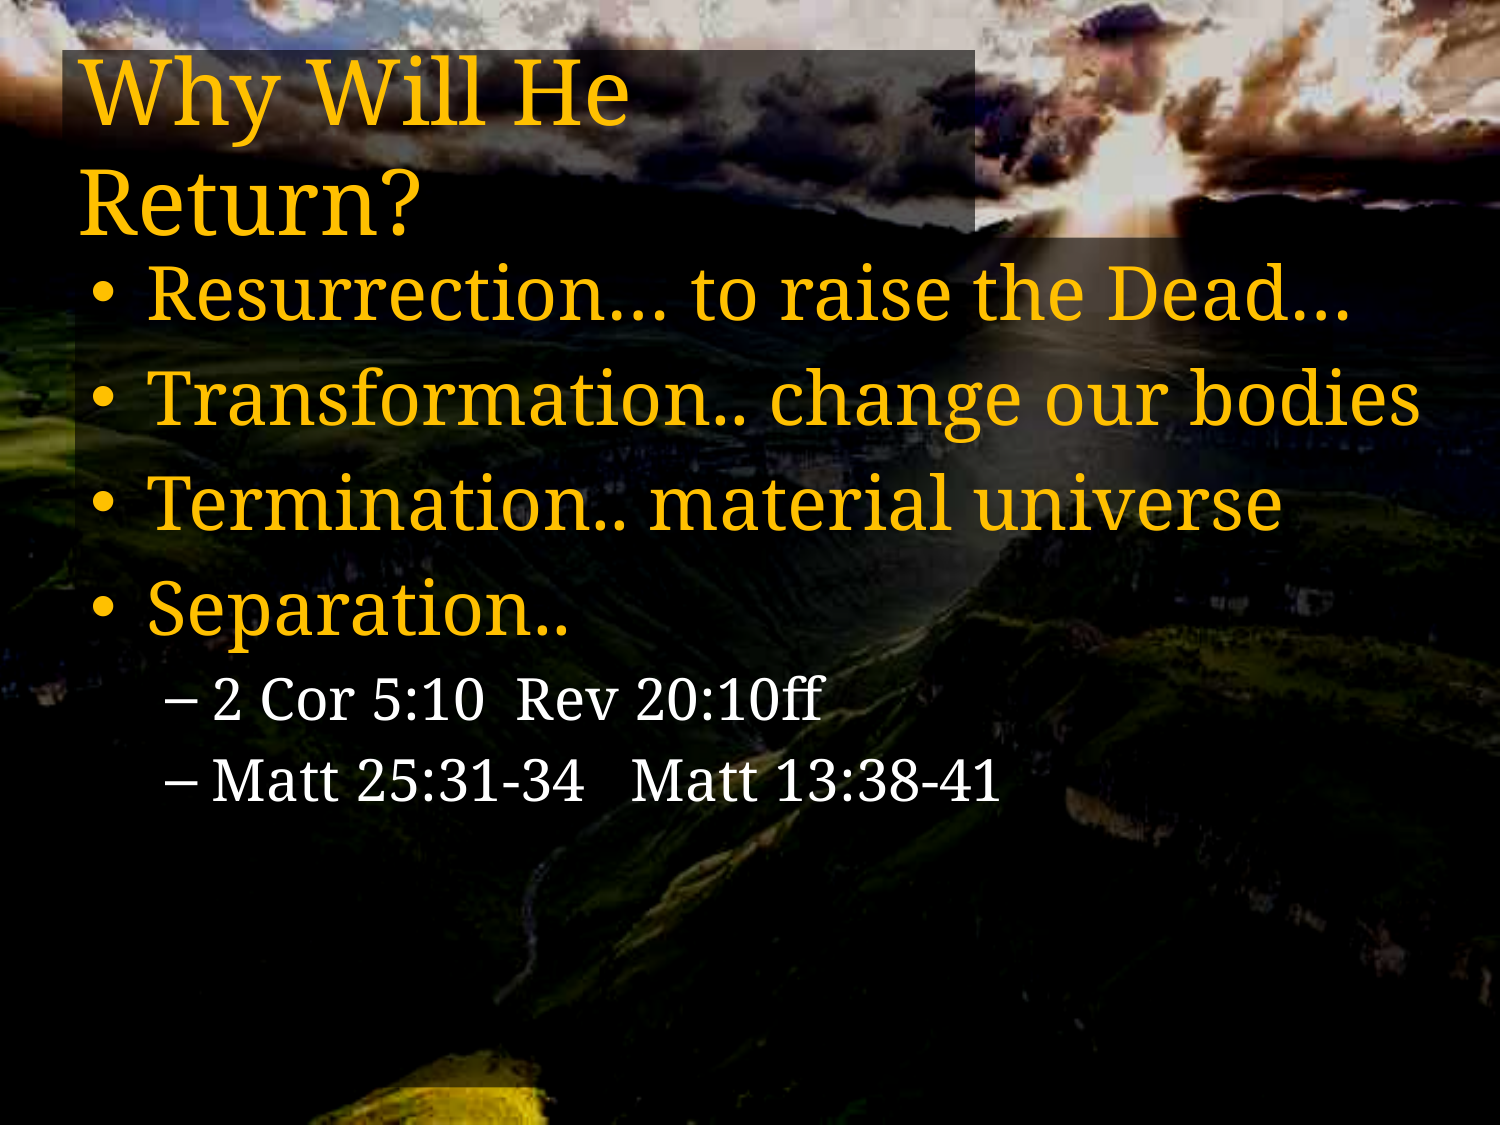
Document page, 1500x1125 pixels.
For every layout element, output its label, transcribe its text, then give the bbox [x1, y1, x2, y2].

title Why Will He Return? [62, 50, 975, 238]
list Resurrection… to raise the Dead… Transformation.. change our bodies Termination.. material universe Separation.. 2 Cor 5:10 Rev 20:10ff Matt 25:31-34 Matt 13:38-41 [75, 237, 1500, 1088]
